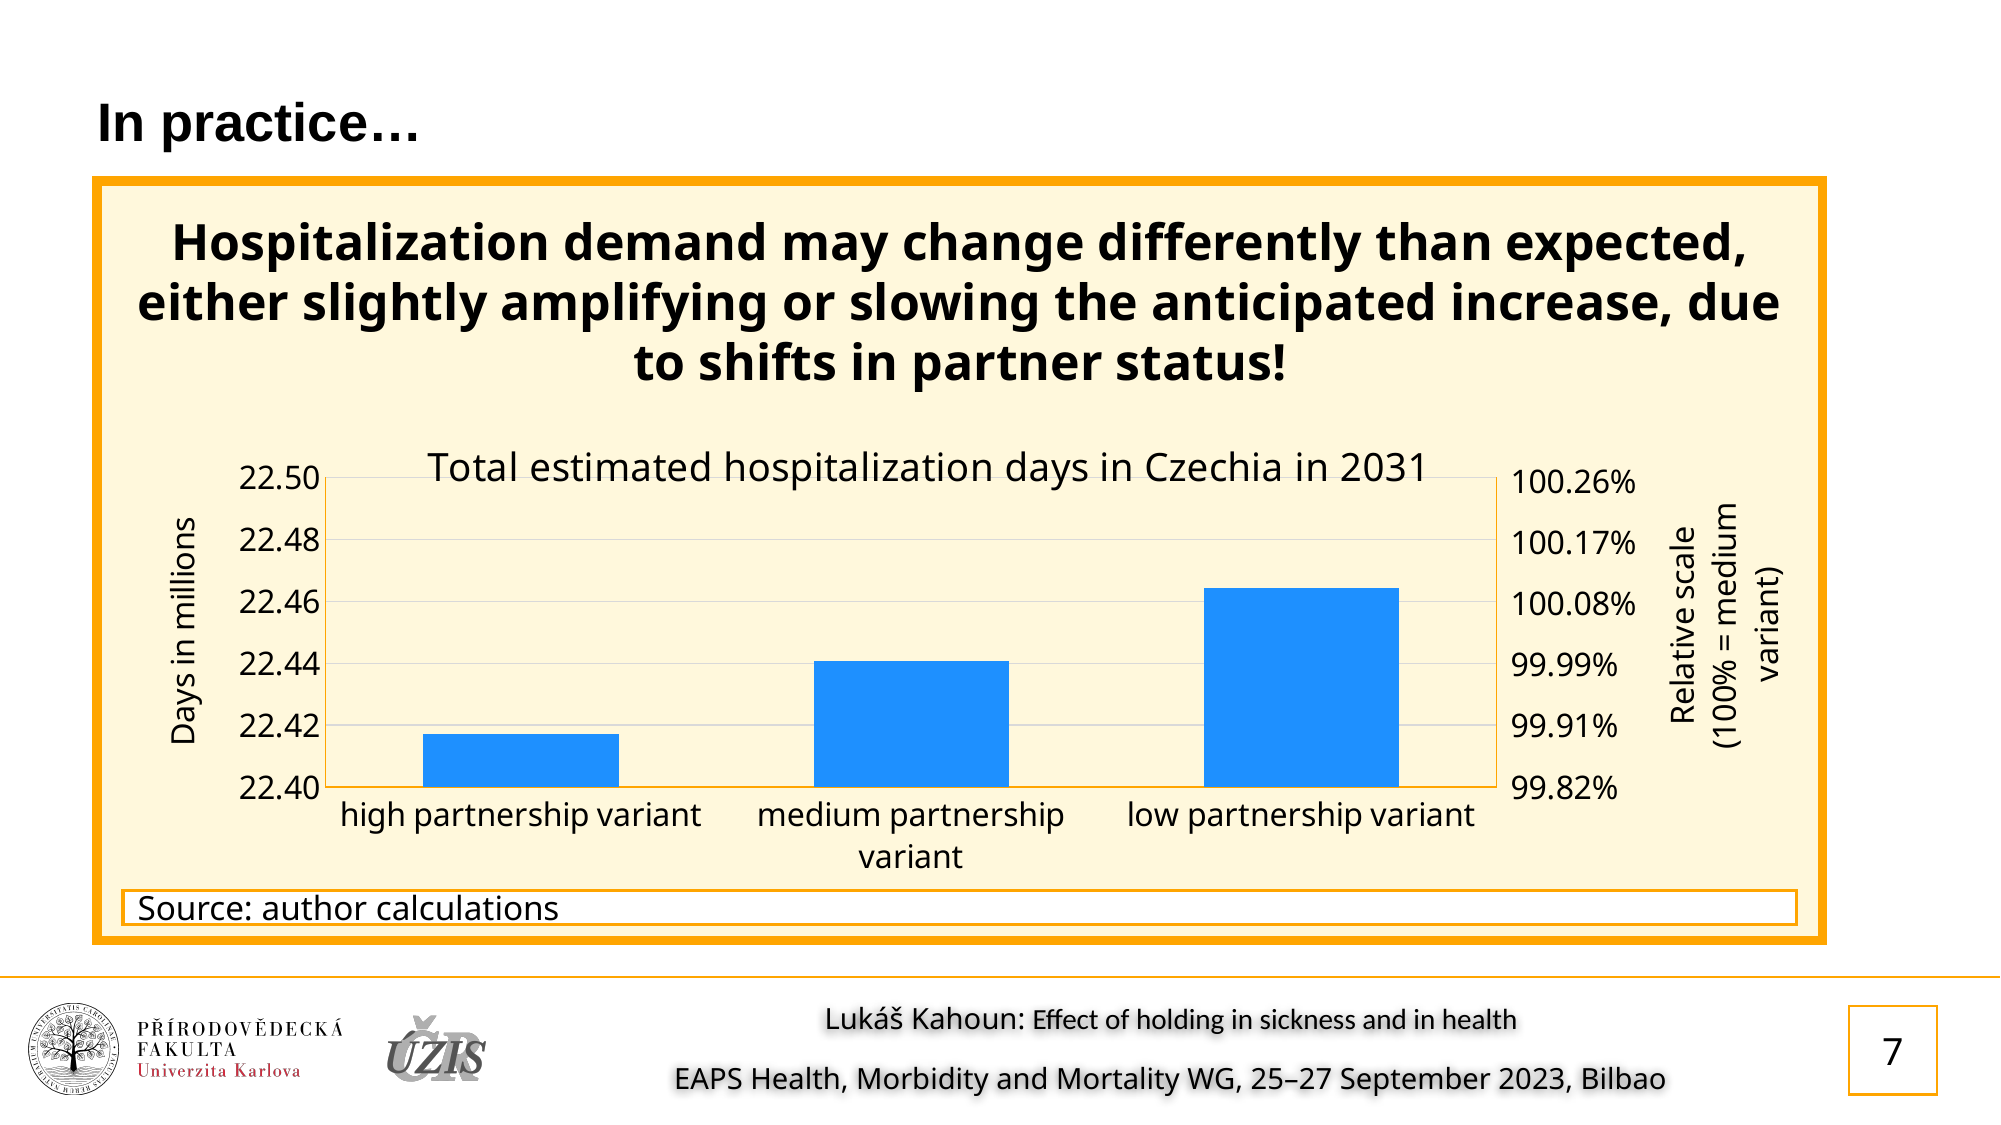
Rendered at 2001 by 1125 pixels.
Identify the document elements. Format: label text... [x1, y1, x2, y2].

picture [380, 1008, 495, 1088]
text_box In practice… [97, 67, 861, 149]
text_box 7 [1847, 1004, 1939, 1096]
text_box Lukáš Kahoun: Effect of holding in sickness and in health EAPS Health, Morbidity and Mortality WG, 25–27 September 2023, Bilbao [584, 998, 1758, 1103]
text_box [96, 180, 1824, 941]
picture [27, 1003, 342, 1096]
